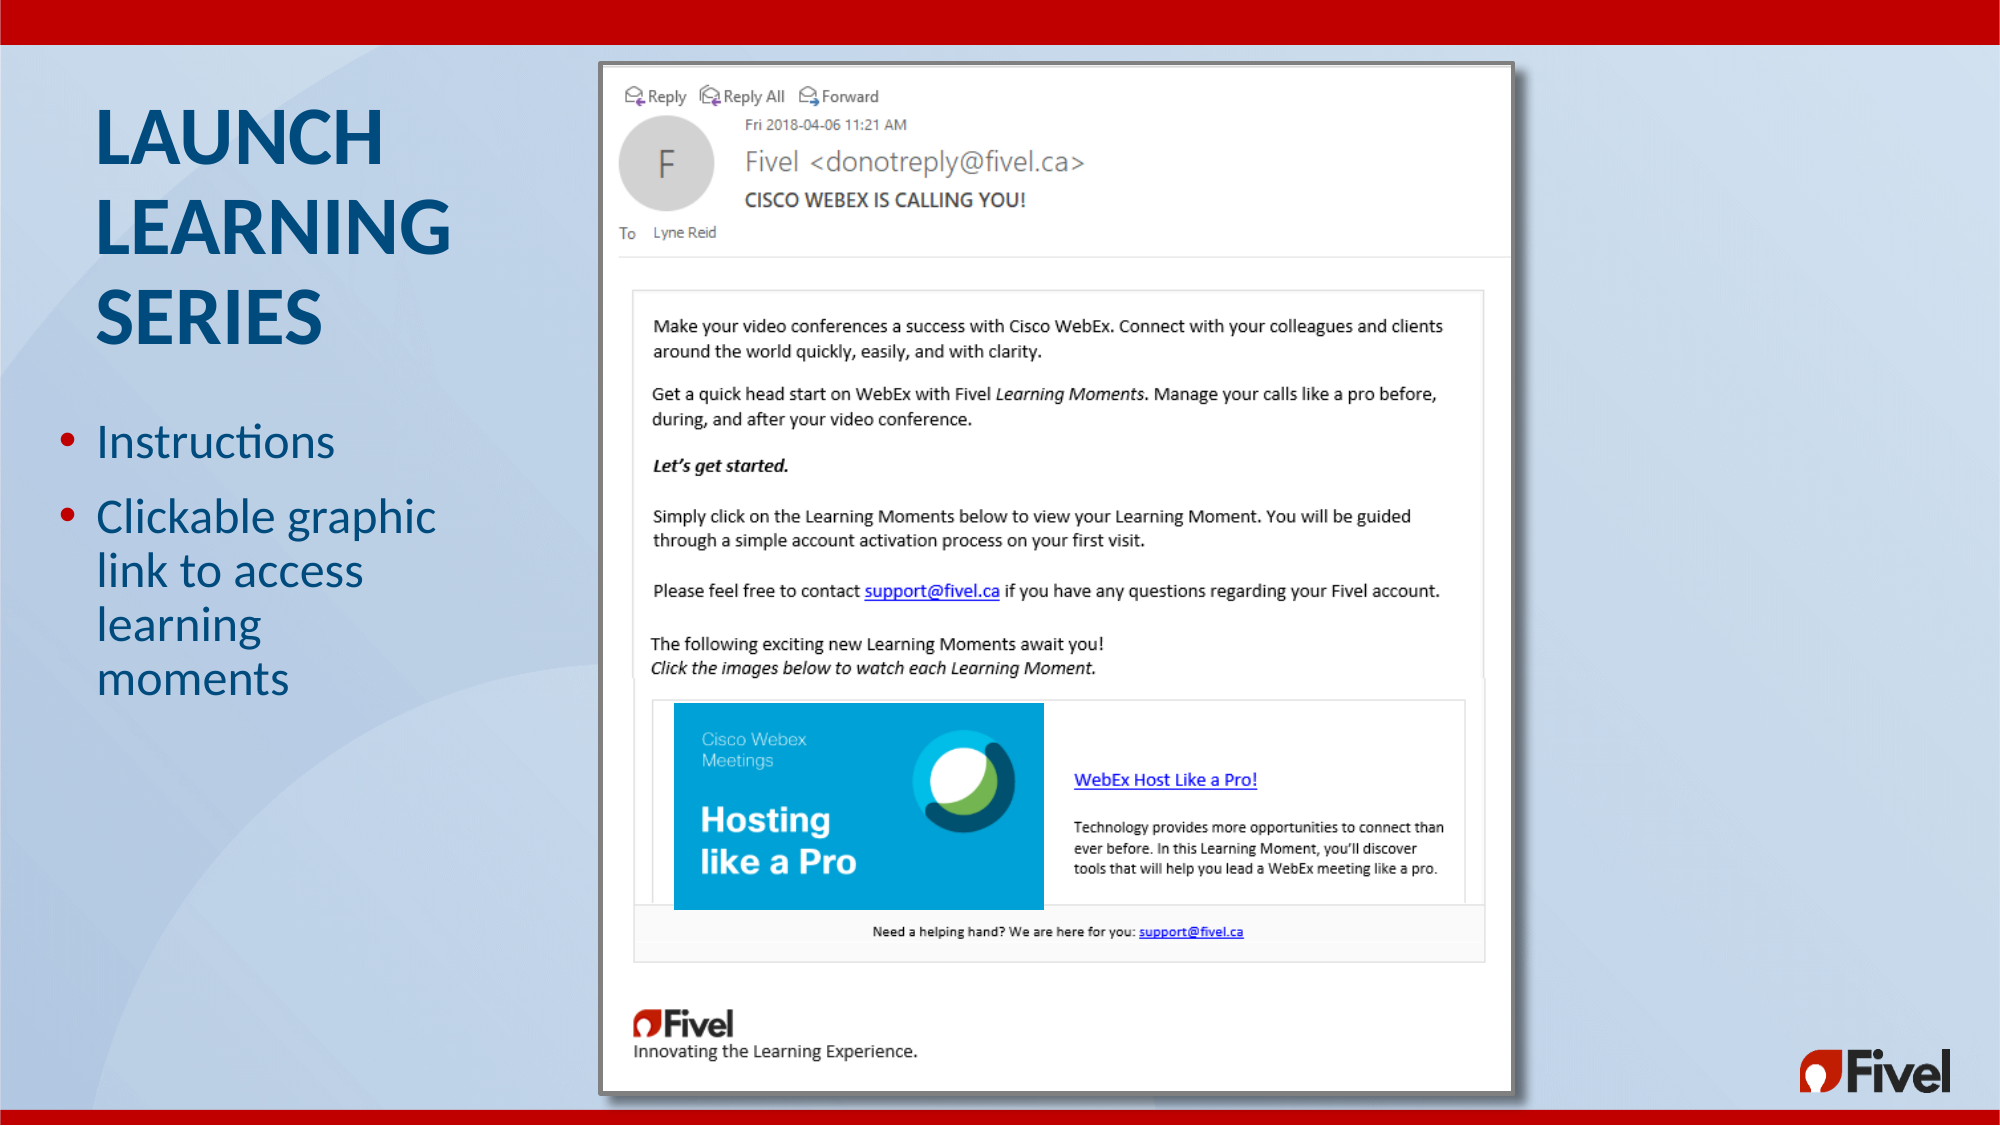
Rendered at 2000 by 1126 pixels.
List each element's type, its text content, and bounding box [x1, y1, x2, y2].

text_box Instructions Clickable graphic link to access learning moments [44, 408, 468, 1126]
picture [1800, 1049, 1950, 1093]
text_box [602, 65, 1511, 1092]
text_box LAUNCH LEARNING SERIES [80, 85, 507, 303]
